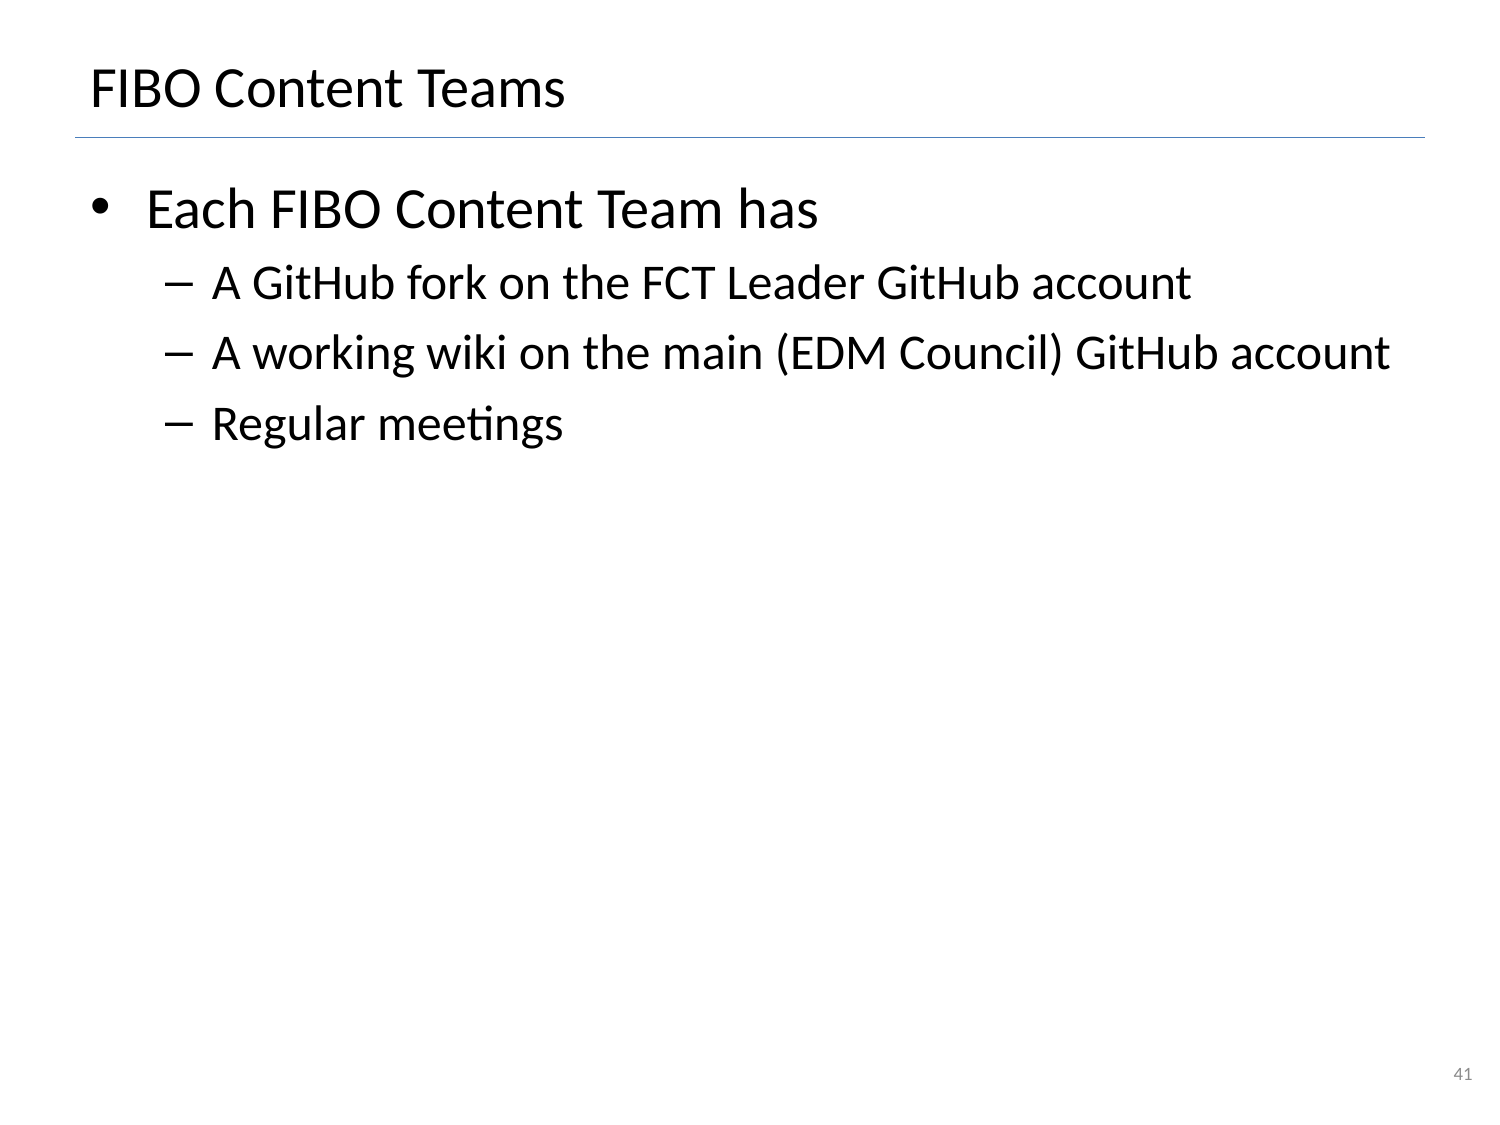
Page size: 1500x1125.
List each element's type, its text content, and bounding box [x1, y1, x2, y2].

list Each FIBO Content Team has A GitHub fork on the FCT Leader GitHub account A working wiki on the main (EDM Council) GitHub account Regular meetings [74, 162, 1426, 1101]
slide_number 41 [1425, 1042, 1488, 1103]
title FIBO Content Teams [74, 37, 1426, 131]
